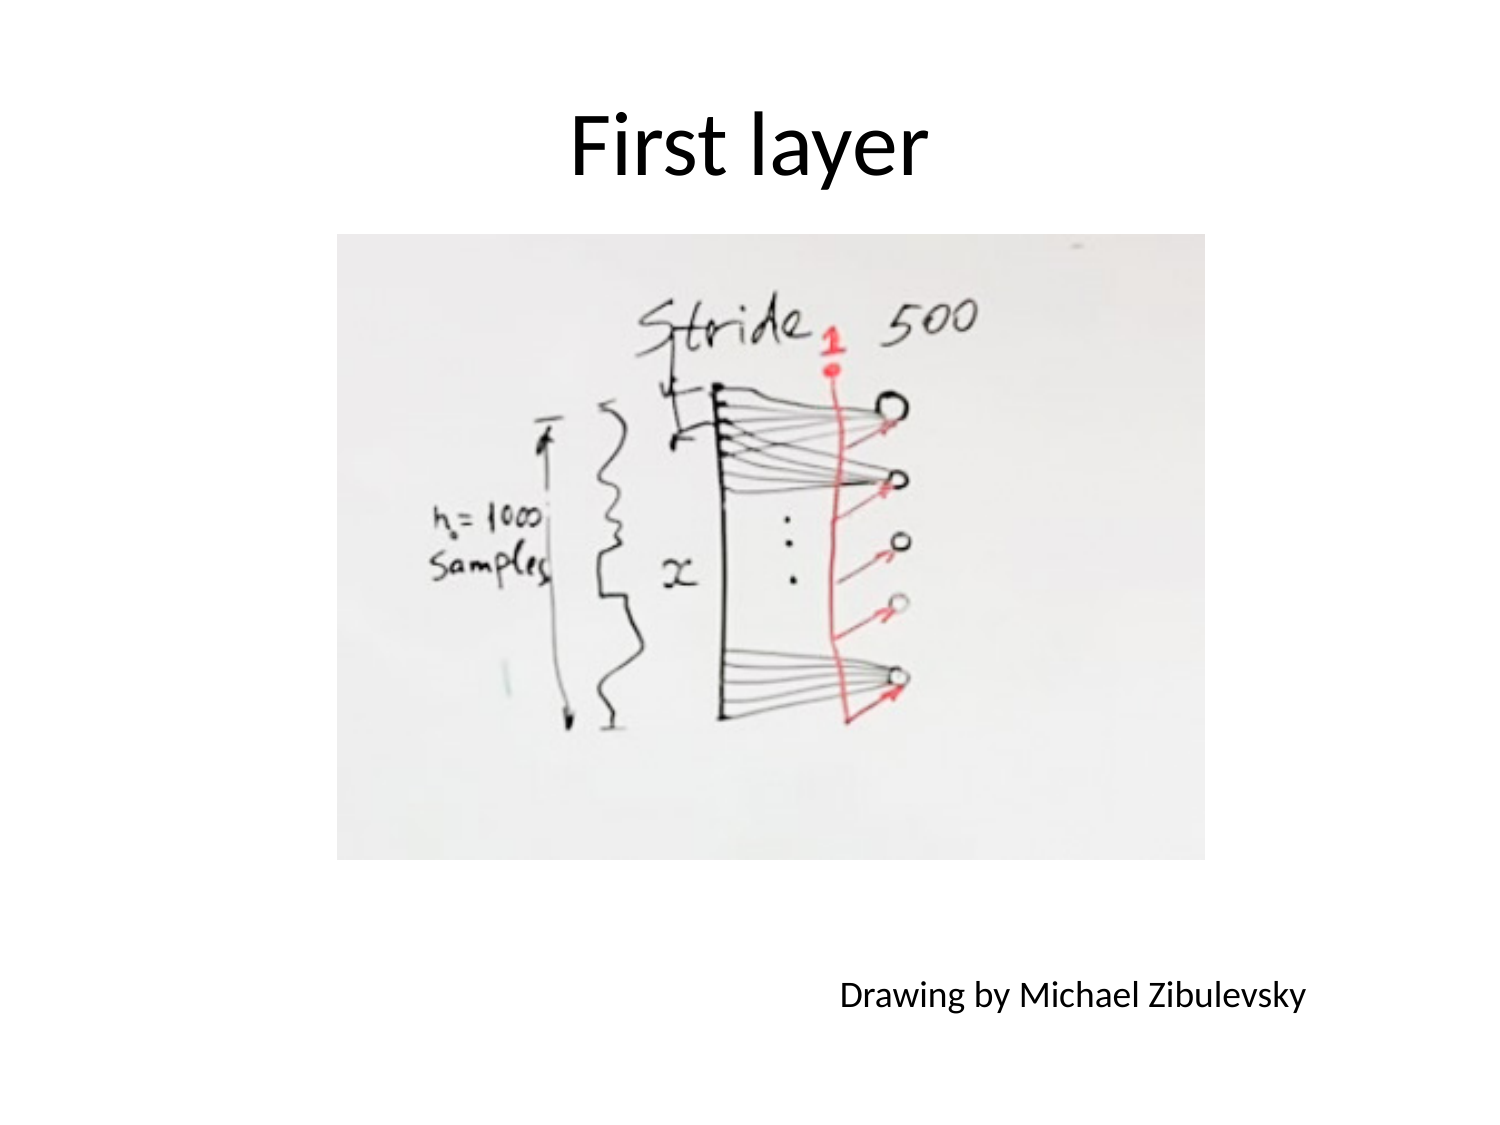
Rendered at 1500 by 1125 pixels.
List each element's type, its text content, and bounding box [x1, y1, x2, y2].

title First layer [75, 45, 1425, 233]
text_box Drawing by Michael Zibulevsky [825, 962, 1325, 1023]
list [337, 234, 1205, 860]
